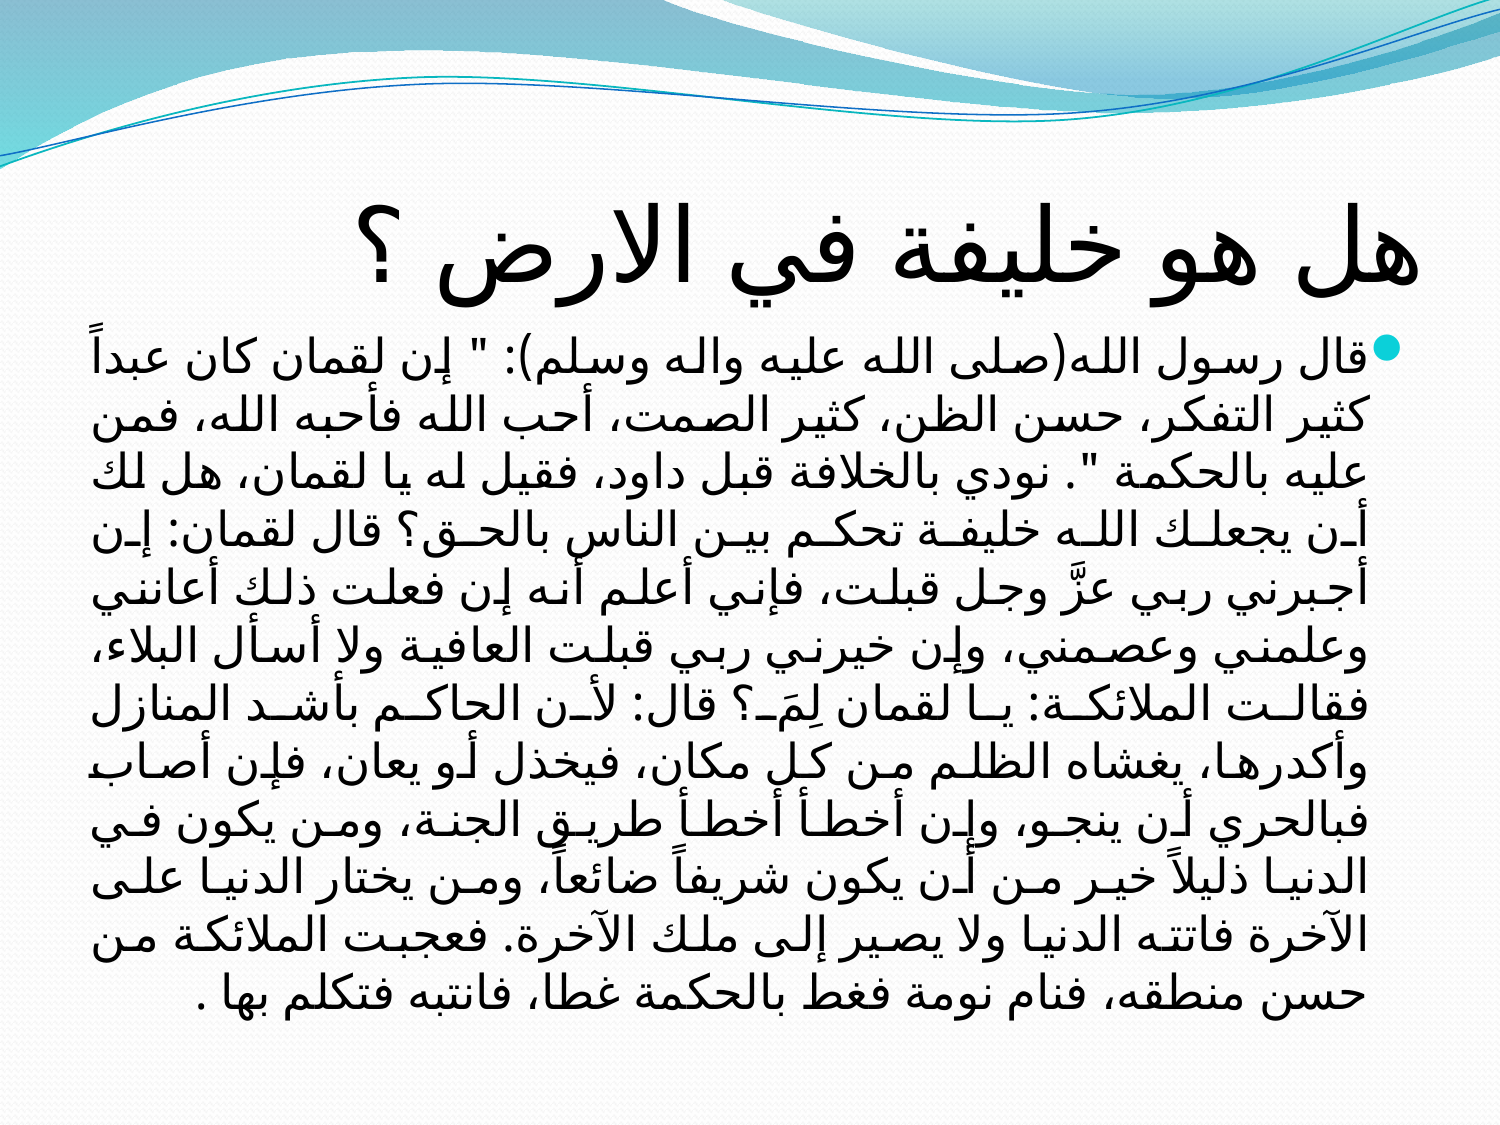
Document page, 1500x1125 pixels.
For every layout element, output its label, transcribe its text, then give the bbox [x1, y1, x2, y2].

list قال رسول الله(صلى الله عليه واله وسلم): " إن لقمان كان عبداً كثير التفكر، حسن الظن، كثير الصمت، أحب الله فأحبه الله، فمن عليه بالحكمة ". نودي بالخلافة قبل داود، فقيل له يا لقمان، هل لك أن يجعلك الله خليفة تحكم بين الناس بالحق؟ قال لقمان: إن أجبرني ربي عزَّ وجل قبلت، فإني أعلم أنه إن فعلت ذلك أعانني وعلمني وعصمني، وإن خيرني ربي قبلت العافية ولا أسأل البلاء، فقالت الملائكة: يا لقمان لِمَ؟ قال: لأن الحاكم بأشد المنازل وأكدرها، يغشاه الظلم من كل مكان، فيخذل أو يعان، فإن أصاب فبالحري أن ينجو، وإن أخطأ أخطأ طريق الجنة، ومن يكون في الدنيا ذليلاً خير من أن يكون شريفاً ضائعاً، ومن يختار الدنيا على الآخرة فاتته الدنيا ولا يصير إلى ملك الآخرة. فعجبت الملائكة من حسن منطقه، فنام نومة فغط بالحكمة غطا، فانتبه فتكلم بها . [75, 317, 1425, 1038]
title هل هو خليفة في الارض ؟ [75, 115, 1425, 303]
